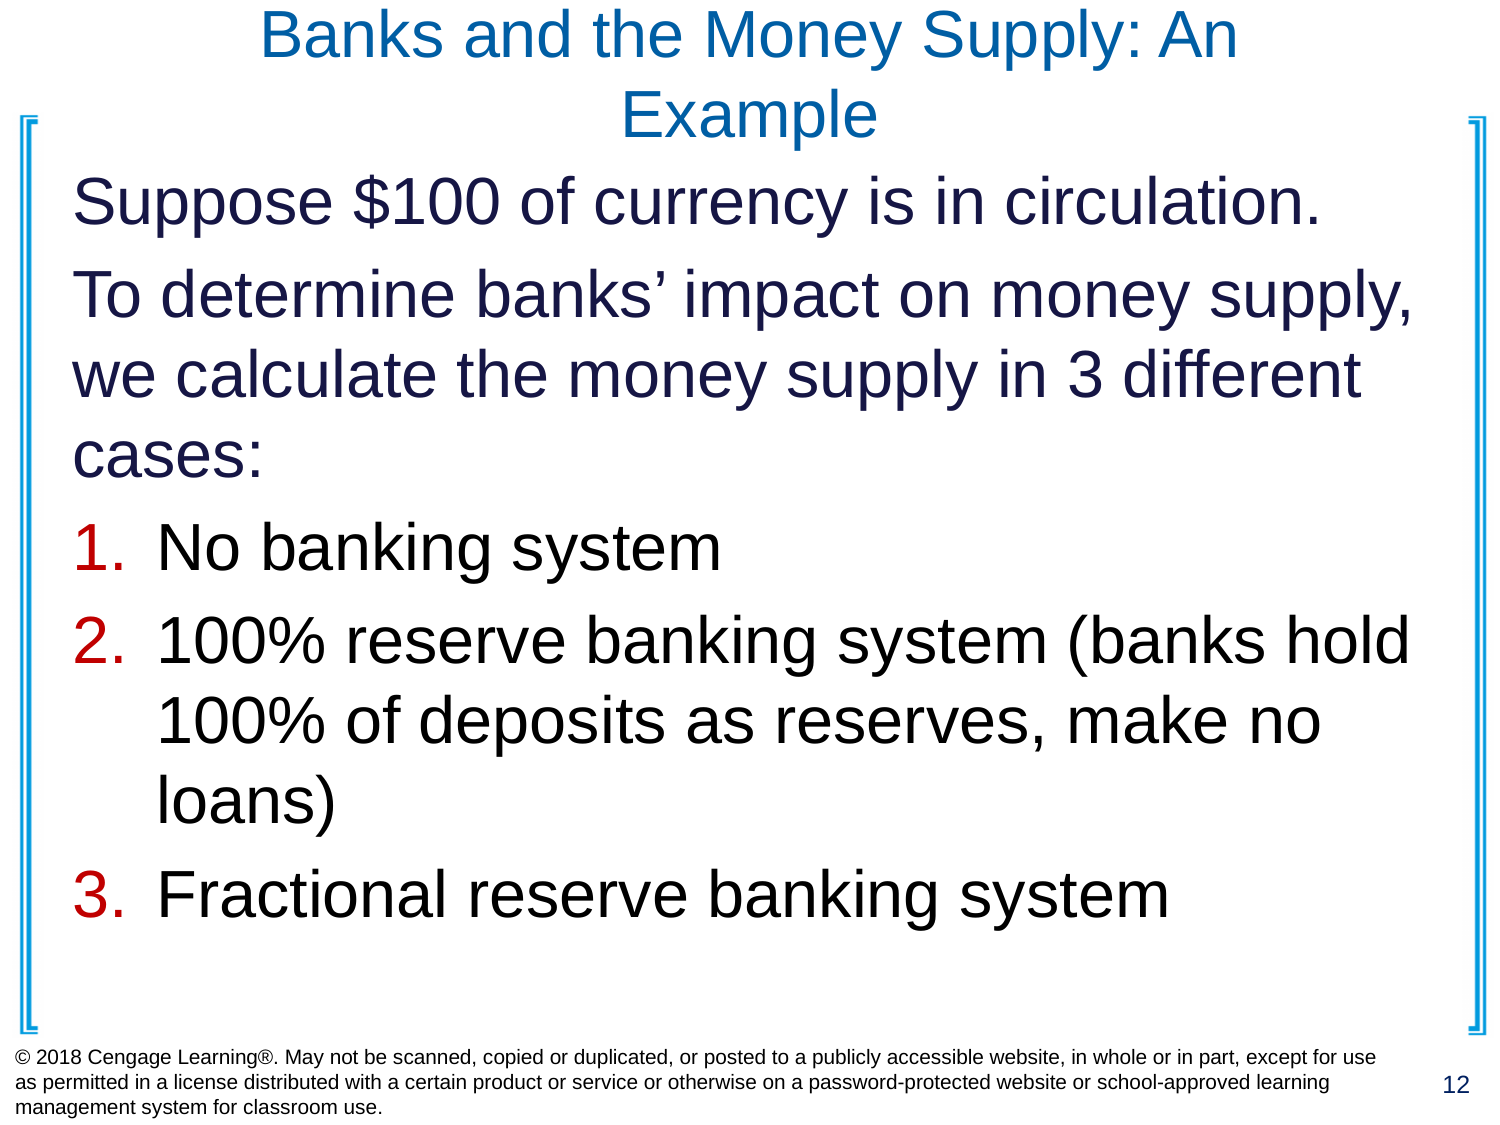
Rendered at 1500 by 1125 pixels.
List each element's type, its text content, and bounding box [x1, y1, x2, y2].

list Suppose $100 of currency is in circulation. To determine banks’ impact on money supply, we calculate the money supply in 3 different cases: No banking system 100% reserve banking system (banks hold 100% of deposits as reserves, make no loans) Fractional reserve banking system [56, 149, 1455, 1058]
picture [13, 113, 43, 1037]
slide_number 12 [1412, 1060, 1500, 1125]
picture [1463, 113, 1493, 1037]
title Banks and the Money Supply: An Example [109, 16, 1391, 125]
footer © 2018 Cengage Learning®. May not be scanned, copied or duplicated, or posted to a publicly accessible website, in whole or in part, except for use as permitted in a license distributed with a certain product or service or otherwise on a password-protected website or school-approved learning management system for classroom use. [0, 1037, 1412, 1125]
